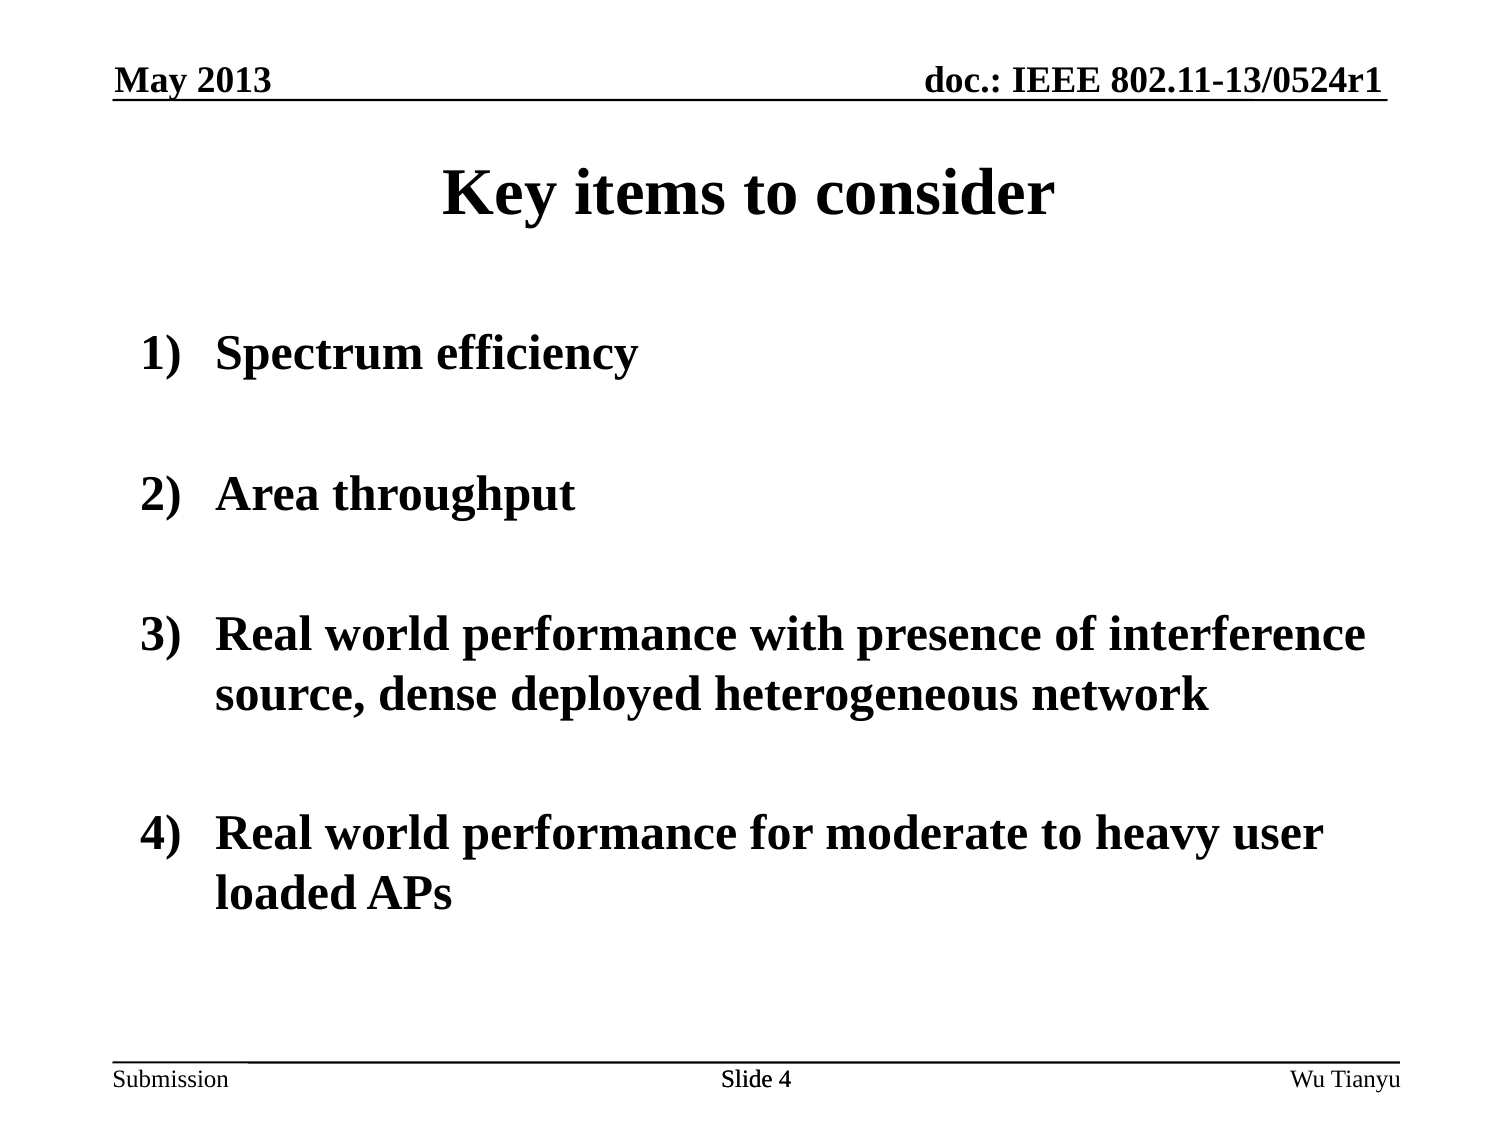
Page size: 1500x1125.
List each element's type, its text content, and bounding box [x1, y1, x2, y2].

title Key items to consider [112, 124, 1388, 251]
list Spectrum efficiency Area throughput Real world performance with presence of interference source, dense deployed heterogeneous network Real world performance for moderate to heavy user loaded APs [124, 312, 1401, 1051]
text_box Wu Tianyu [1289, 1062, 1401, 1093]
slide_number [114, 54, 274, 100]
text_box Slide 4 [675, 1062, 838, 1093]
